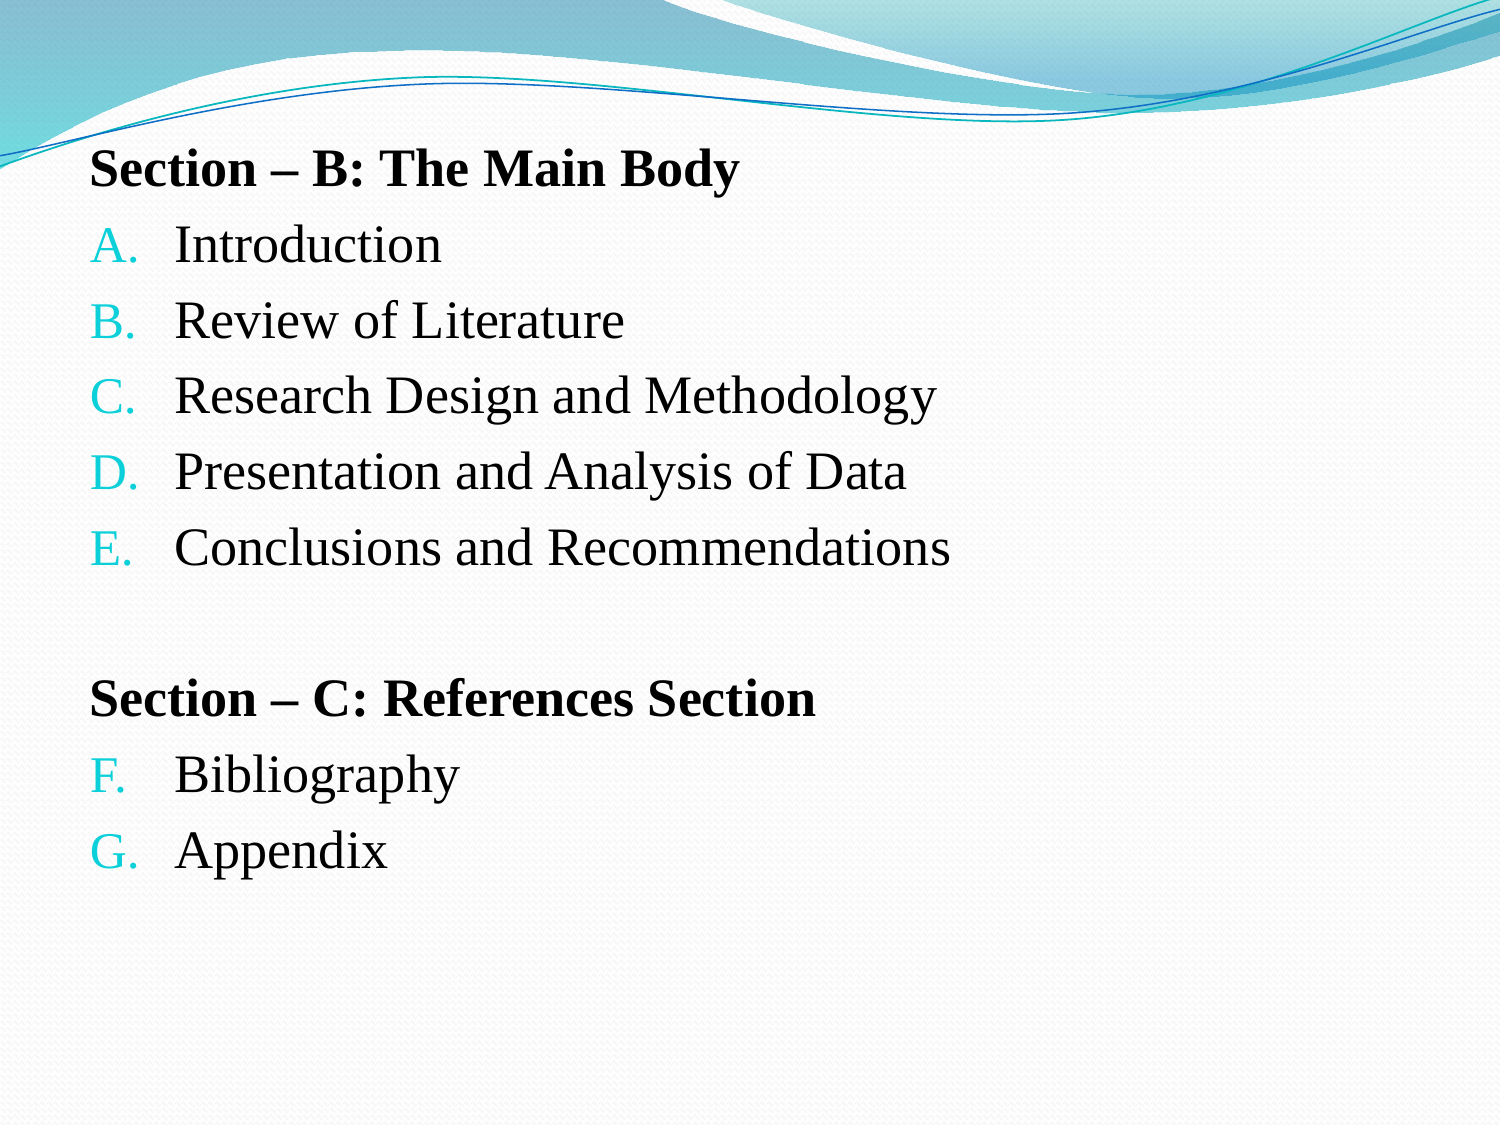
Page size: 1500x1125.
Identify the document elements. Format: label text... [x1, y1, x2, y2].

list Section – B: The Main Body Introduction Review of Literature Research Design and Methodology Presentation and Analysis of Data Conclusions and Recommendations Section – C: References Section Bibliography Appendix [75, 125, 1425, 1038]
